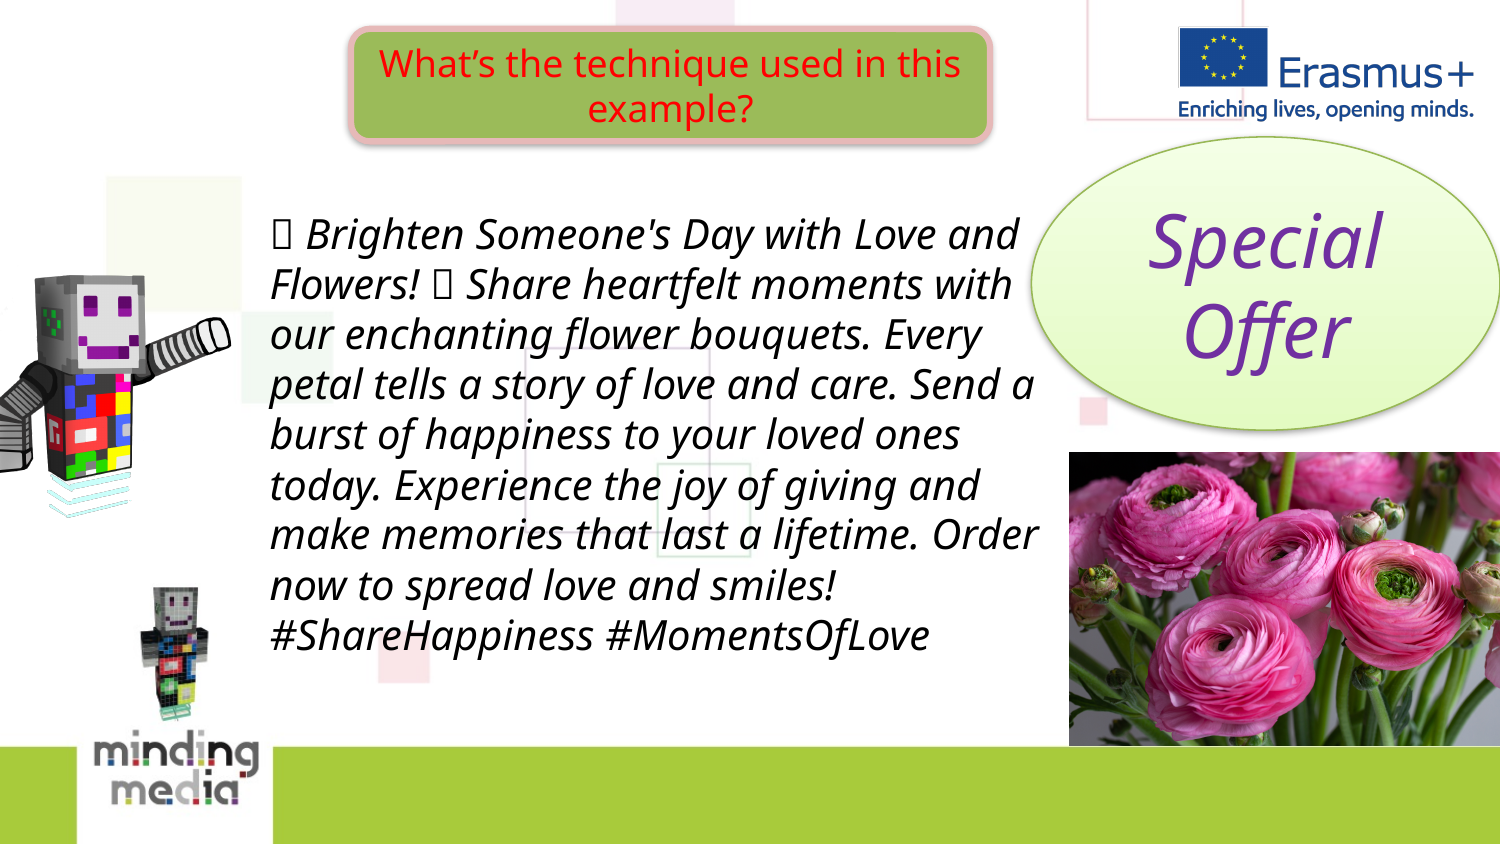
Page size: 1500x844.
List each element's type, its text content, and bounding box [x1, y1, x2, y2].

text_box Special Offer [1030, 150, 1500, 431]
text_box What’s the technique used in this example? [347, 25, 994, 145]
picture [0, 0, 1500, 844]
text_box 🌟 Brighten Someone's Day with Love and Flowers! 🌼 Share heartfelt moments with our enchanting flower bouquets. Every petal tells a story of love and care. Send a burst of happiness to your loved ones today. Experience the joy of giving and make memories that last a lifetime. Order now to spread love and smiles! #ShareHappiness #MomentsOfLove [254, 200, 1081, 716]
